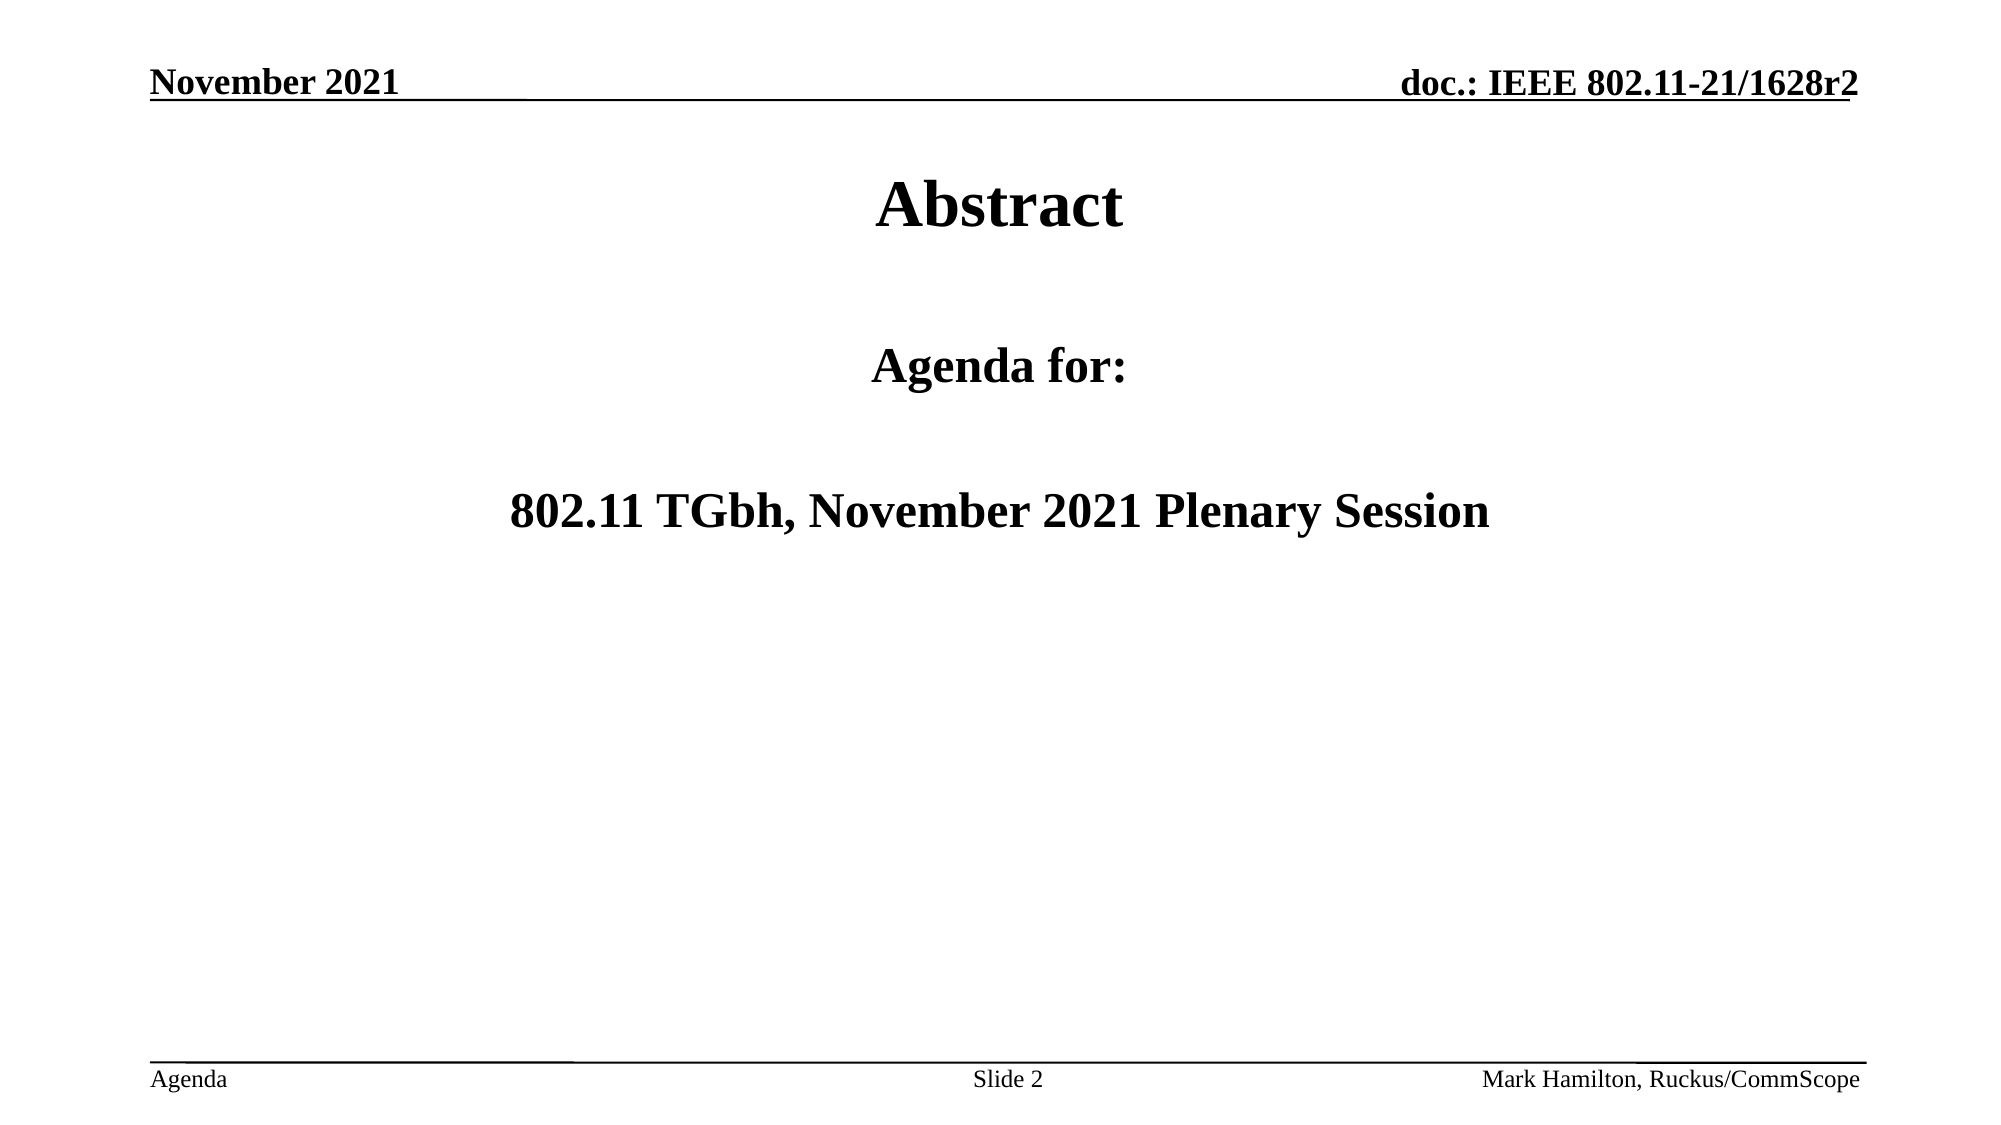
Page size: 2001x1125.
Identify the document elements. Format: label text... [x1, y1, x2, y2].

list Agenda for: 802.11 TGbh, November 2021 Plenary Session [149, 324, 1850, 1000]
title Abstract [149, 112, 1850, 288]
slide_number Slide 2 [950, 1061, 1067, 1123]
